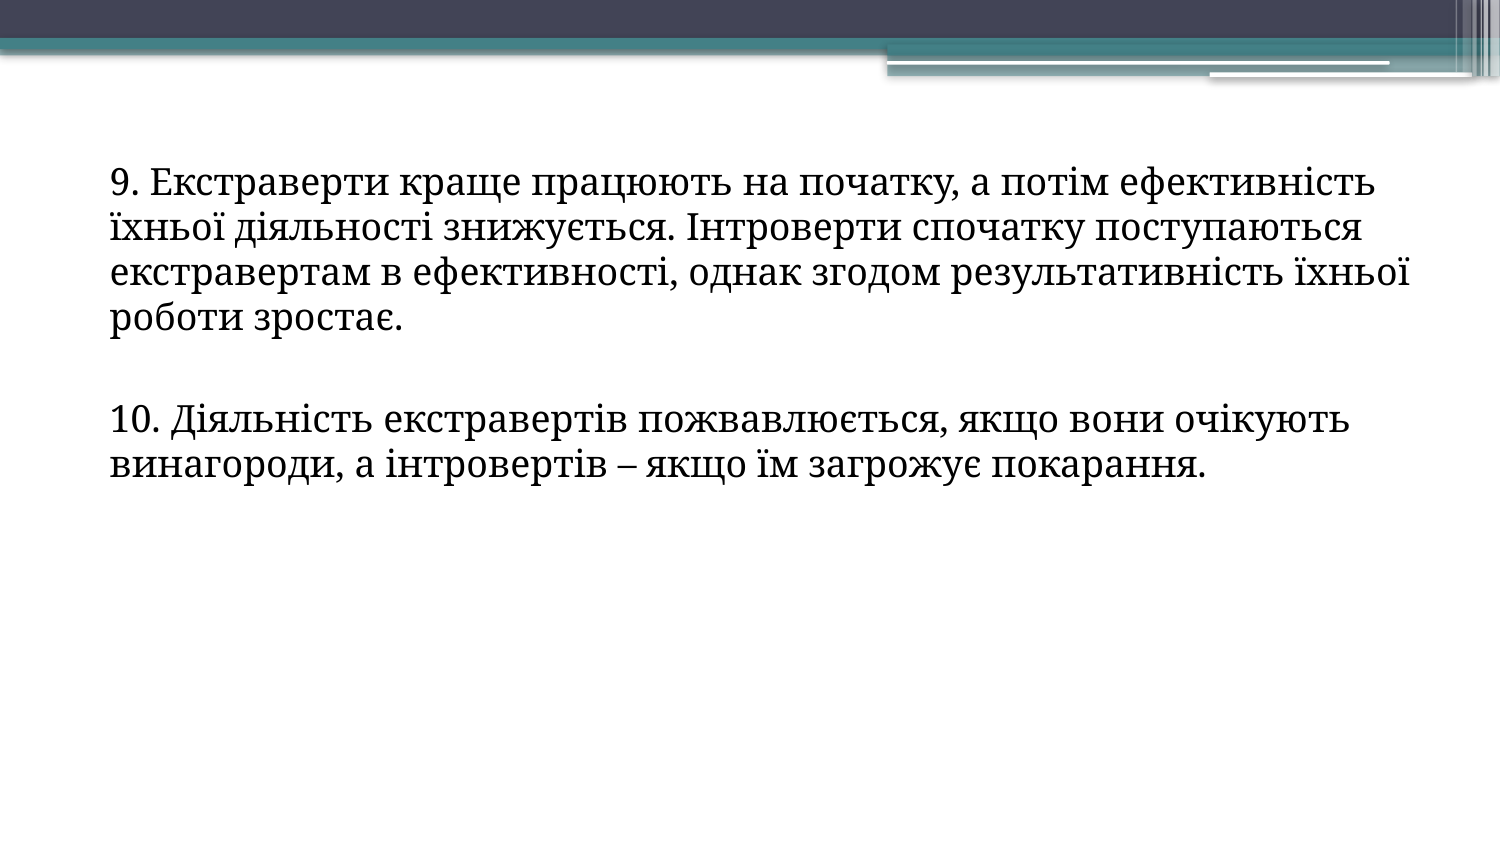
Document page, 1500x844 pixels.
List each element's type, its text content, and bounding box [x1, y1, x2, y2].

list 9. Екстраверти краще працюють на початку, а потім ефективність їхньої діяльності знижується. Інтроверти спочатку поступаються екстравертам в ефективності, однак згодом результативність їхньої роботи зростає. 10. Діяльність екстравертів пожвавлюється, якщо вони очікують винагороди, а інтровертів – якщо їм загрожує покарання. [76, 150, 1427, 683]
